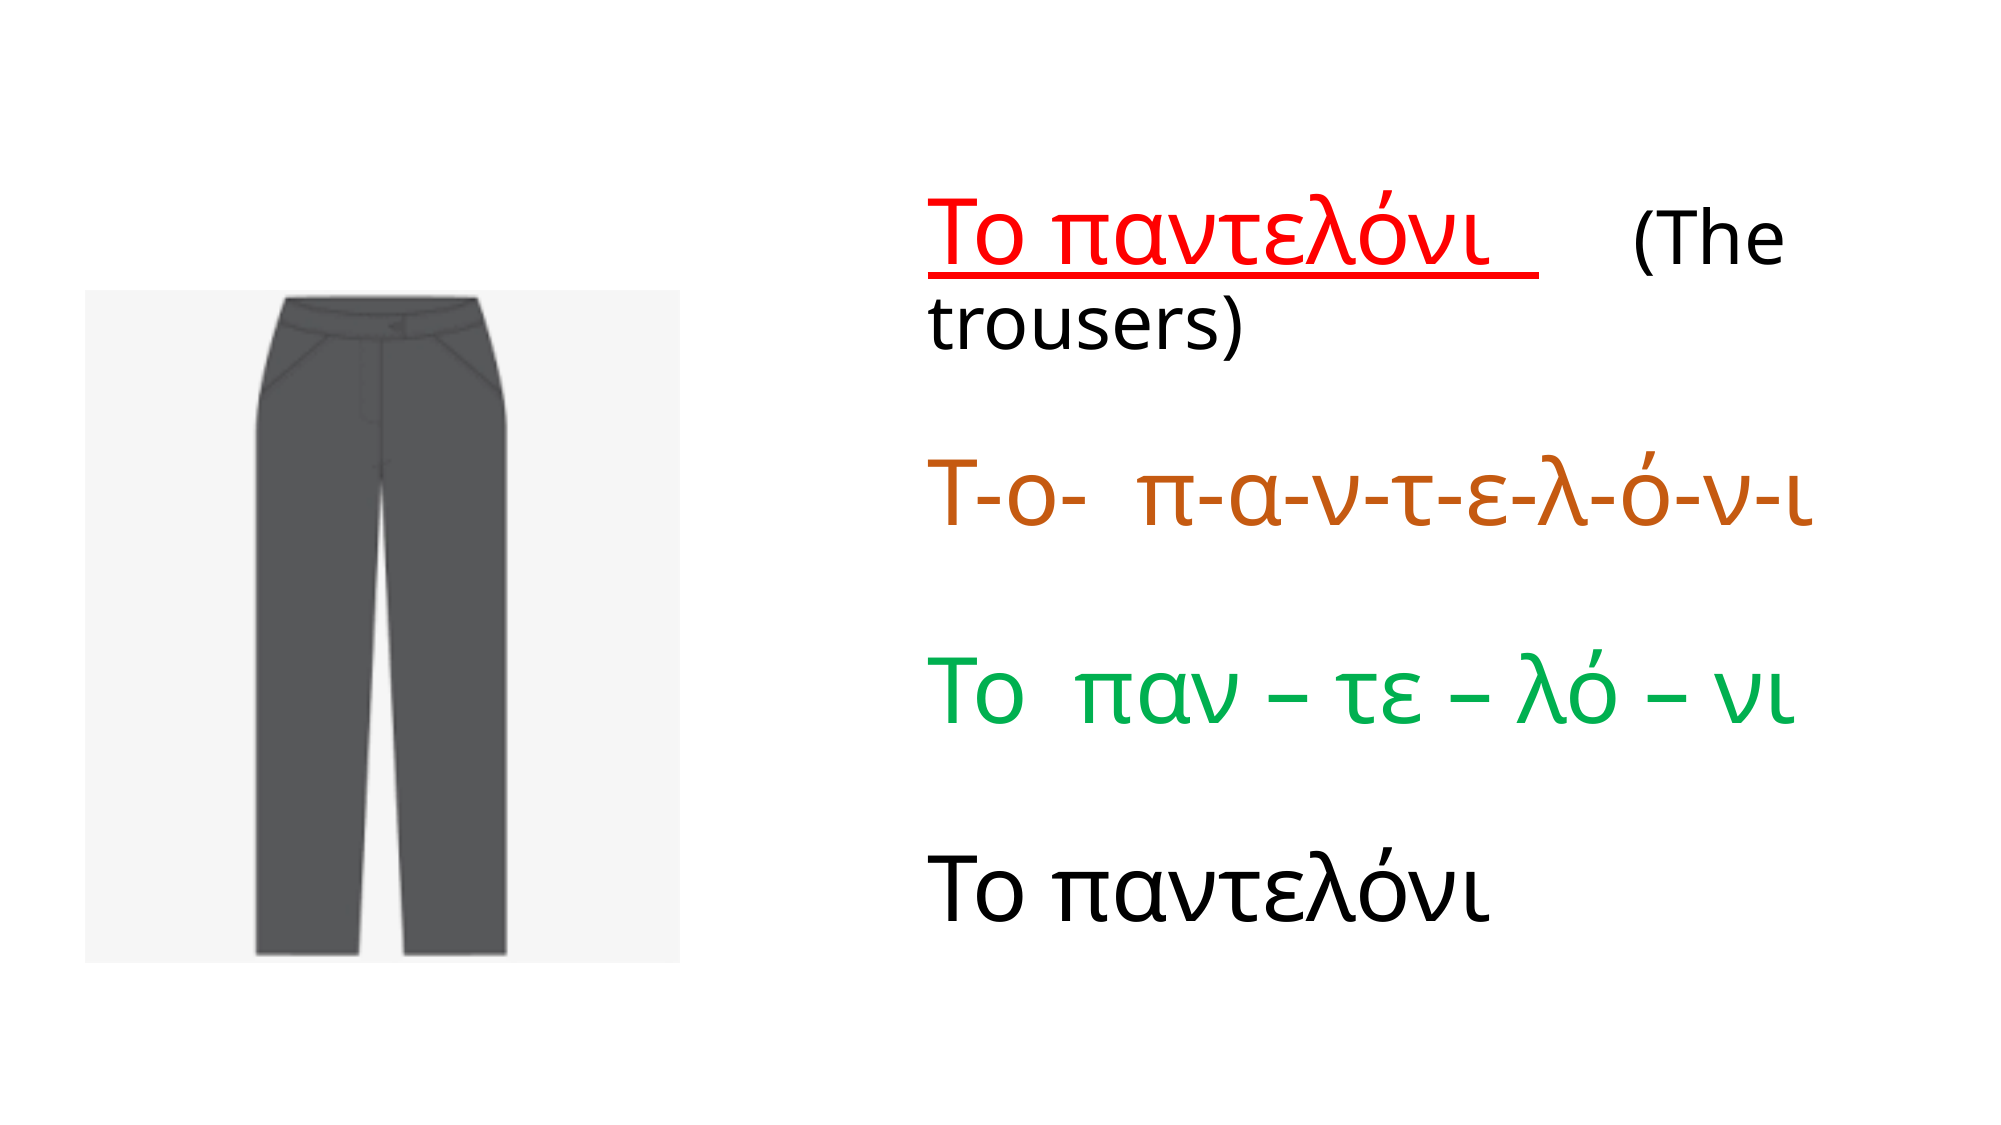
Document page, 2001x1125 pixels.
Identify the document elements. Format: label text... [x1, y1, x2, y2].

title Το παντελόνι (The trousers) Τ-ο- π-α-ν-τ-ε-λ-ό-ν-ι Το παν – τε – λό – νι Το παντελόνι [912, 16, 1975, 1111]
picture [85, 290, 680, 963]
